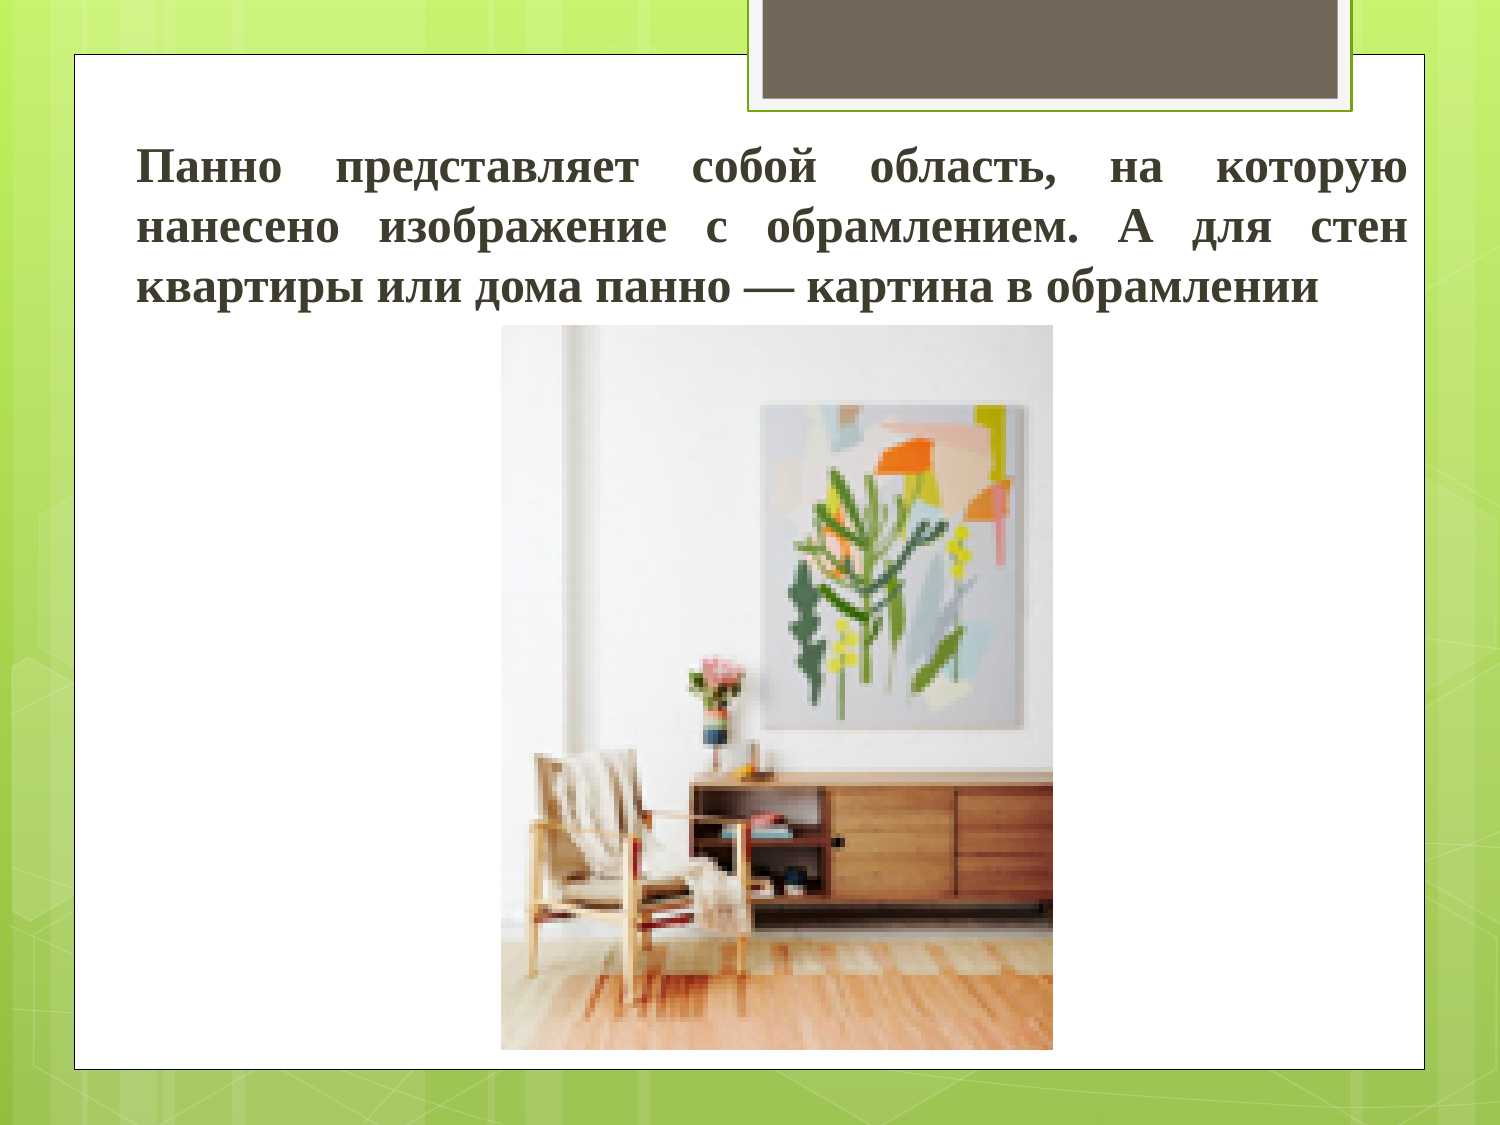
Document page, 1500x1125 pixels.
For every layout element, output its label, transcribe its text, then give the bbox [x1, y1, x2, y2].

picture [501, 325, 1058, 1060]
list Панно представляет собой область, на которую нанесено изображение с обрамлением. А для стен квартиры или дома панно — картина в обрамлении [64, 125, 1424, 1059]
